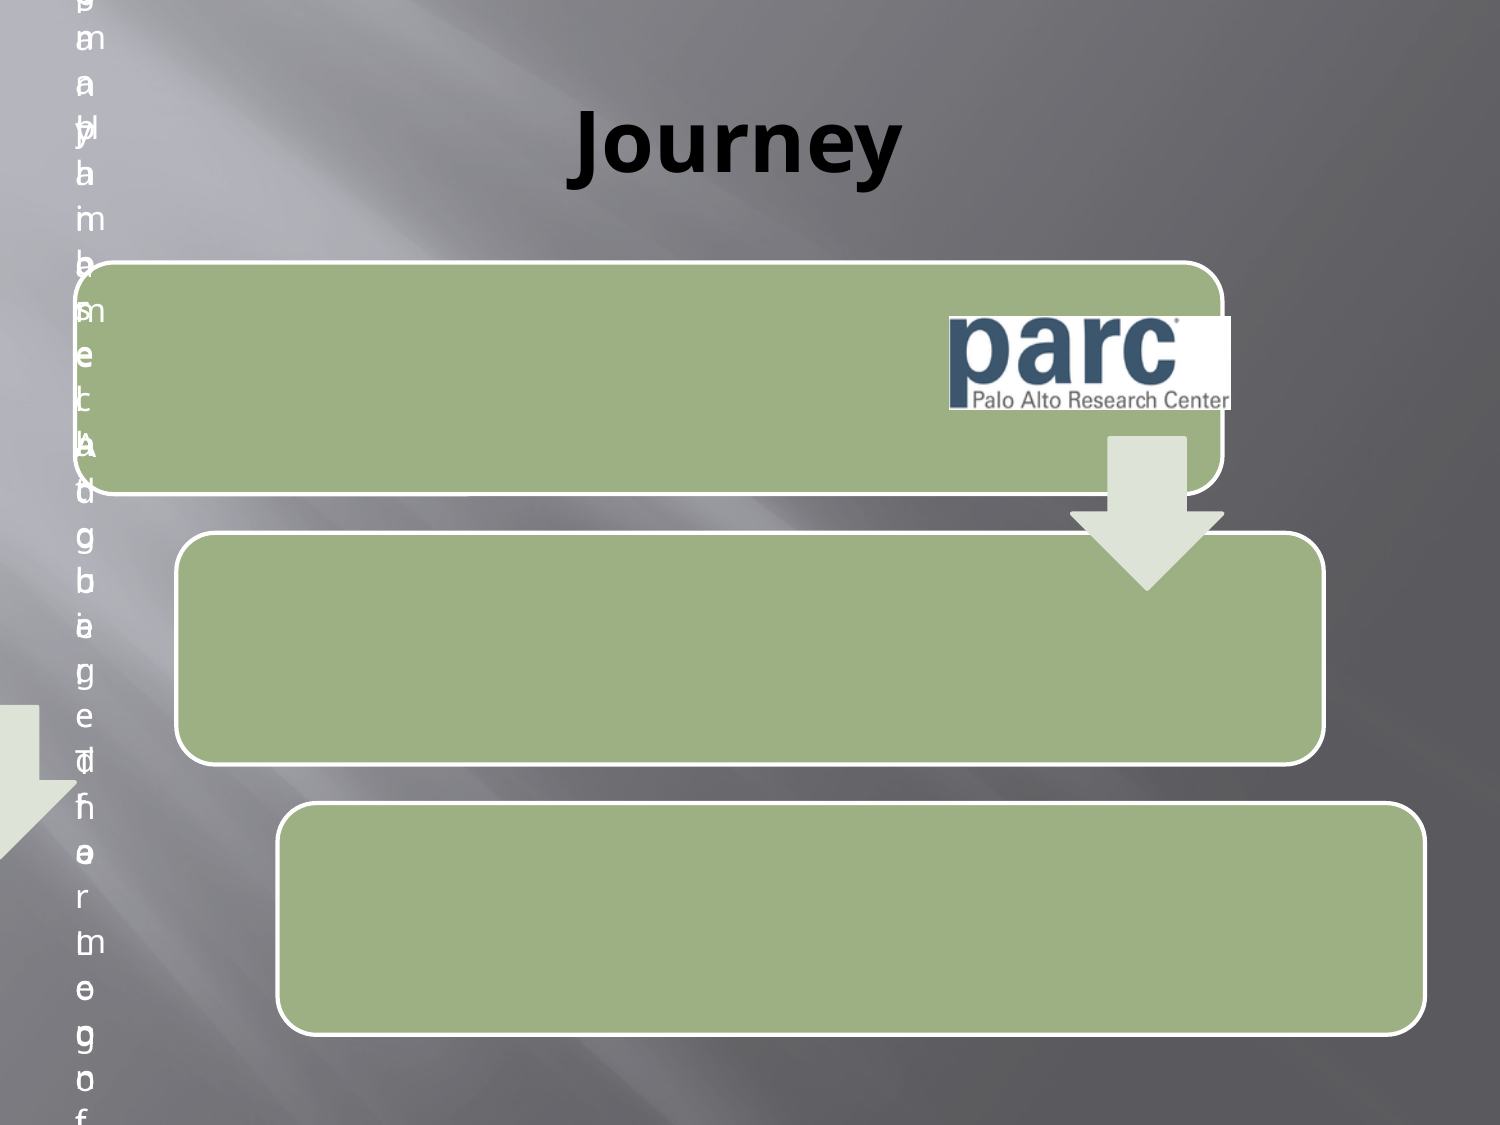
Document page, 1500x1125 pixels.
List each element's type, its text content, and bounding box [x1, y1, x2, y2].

title Journey [75, 45, 1425, 233]
picture [948, 316, 1232, 410]
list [74, 262, 1426, 1036]
